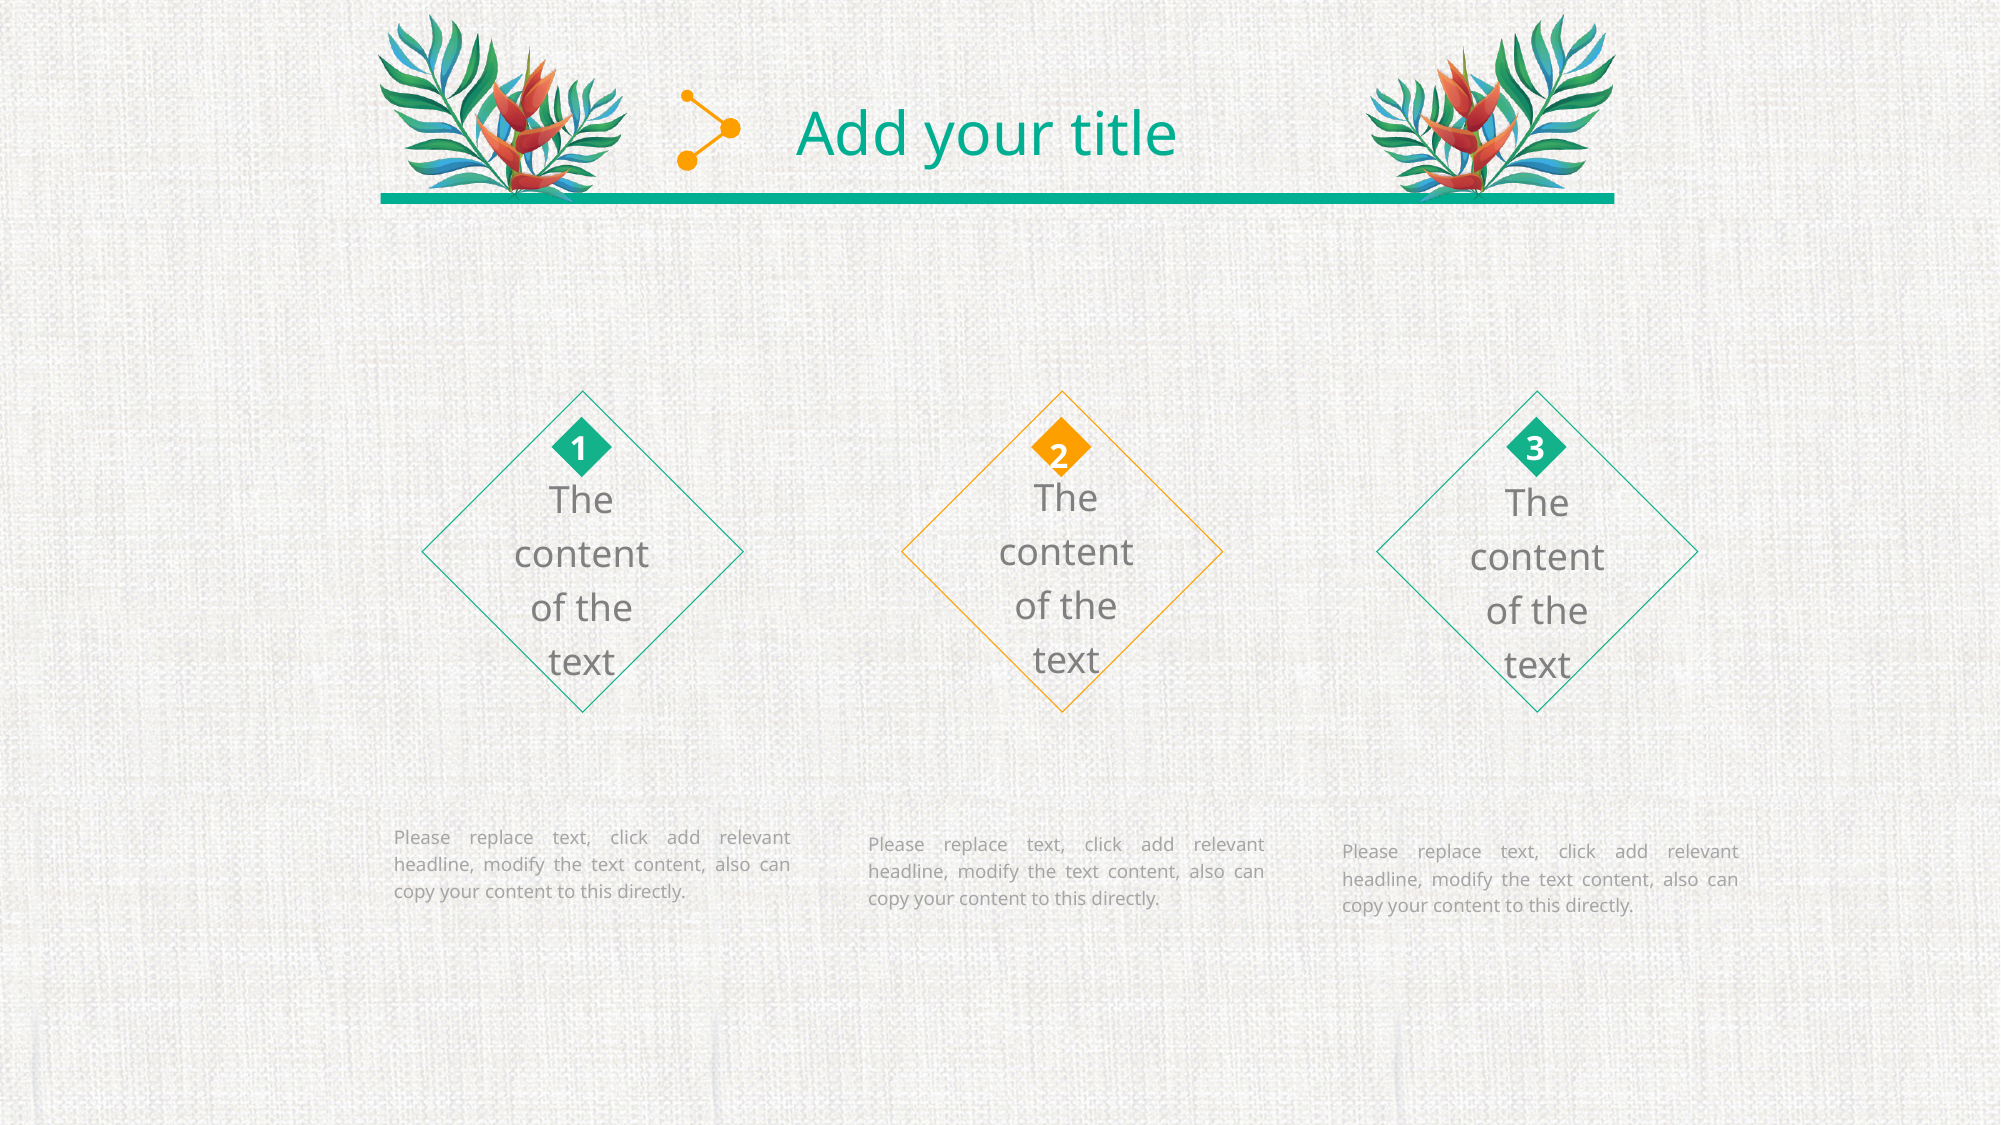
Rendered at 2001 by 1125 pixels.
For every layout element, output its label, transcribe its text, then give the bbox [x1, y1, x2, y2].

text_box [468, 420, 1652, 666]
text_box Please replace text, click add relevant headline, modify the text content, also can copy your content to this directly. [1342, 835, 1739, 917]
picture [0, 0, 2001, 1125]
text_box Please replace text, click add relevant headline, modify the text content, also can copy your content to this directly. [393, 821, 791, 903]
text_box Please replace text, click add relevant headline, modify the text content, also can copy your content to this directly. [868, 828, 1265, 910]
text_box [364, 0, 1628, 217]
